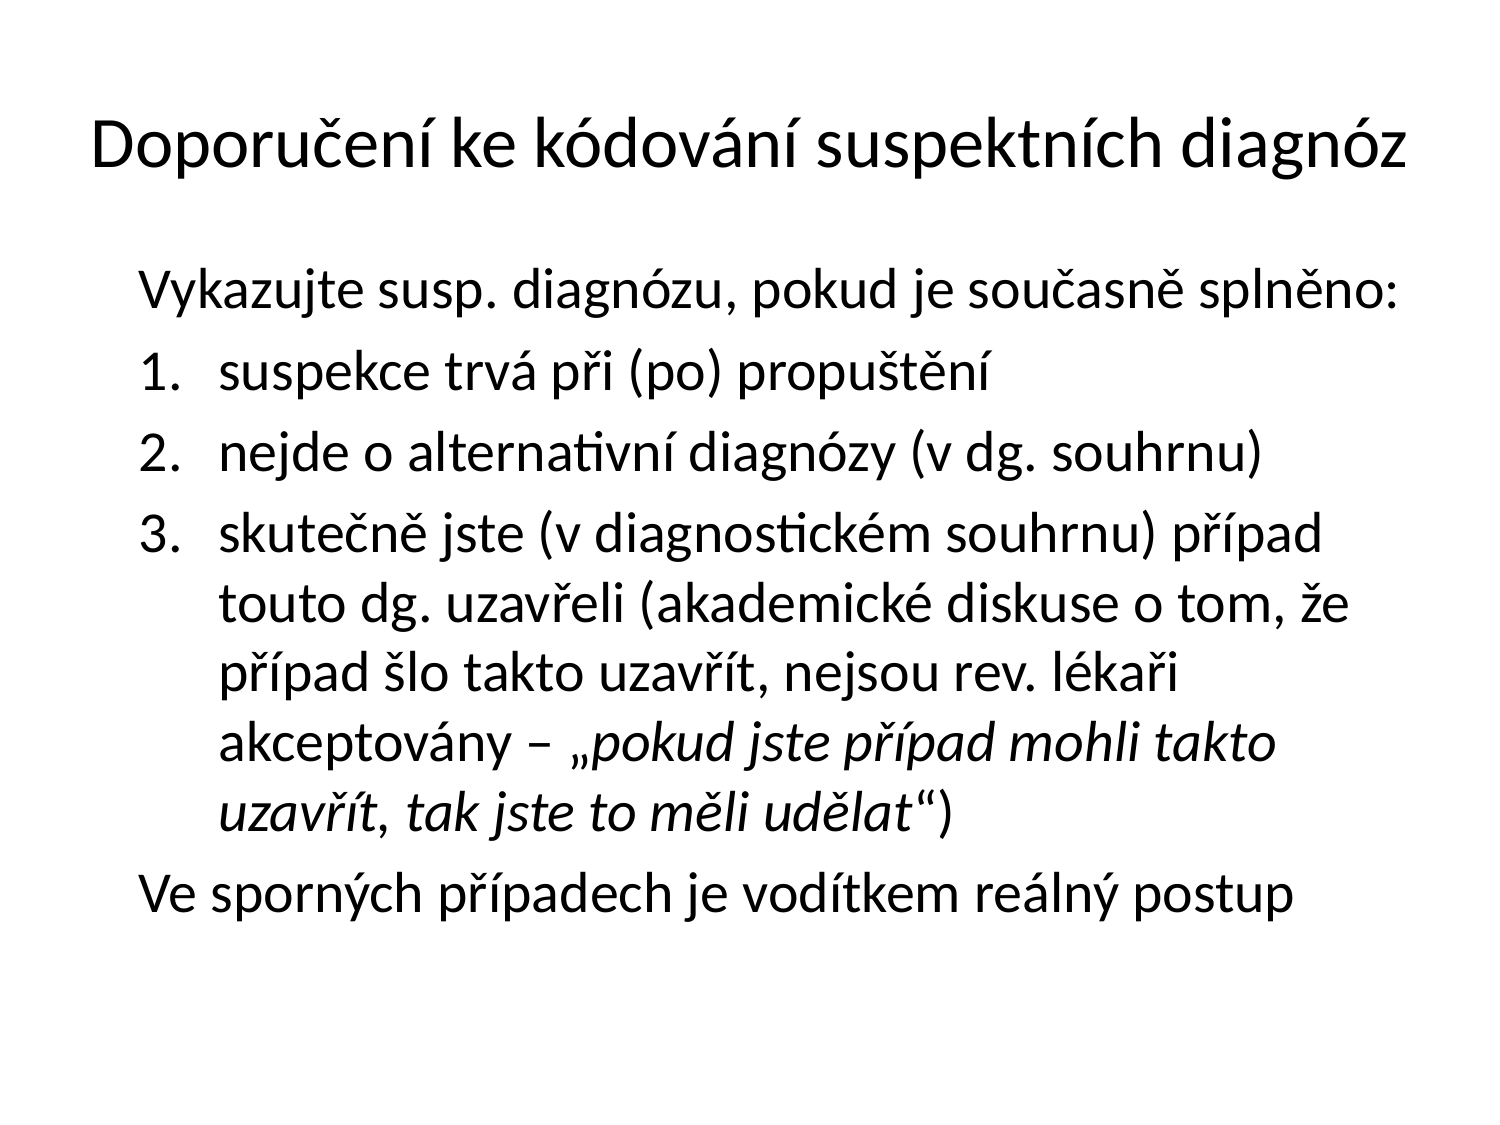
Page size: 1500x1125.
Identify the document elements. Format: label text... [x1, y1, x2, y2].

list Vykazujte susp. diagnózu, pokud je současně splněno: suspekce trvá při (po) propuštění nejde o alternativní diagnózy (v dg. souhrnu) skutečně jste (v diagnostickém souhrnu) případ touto dg. uzavřeli (akademické diskuse o tom, že případ šlo takto uzavřít, nejsou rev. lékaři akceptovány – „pokud jste případ mohli takto uzavřít, tak jste to měli udělat“) Ve sporných případech je vodítkem reálný postup [123, 243, 1426, 1006]
title Doporučení ke kódování suspektních diagnóz [74, 44, 1426, 233]
